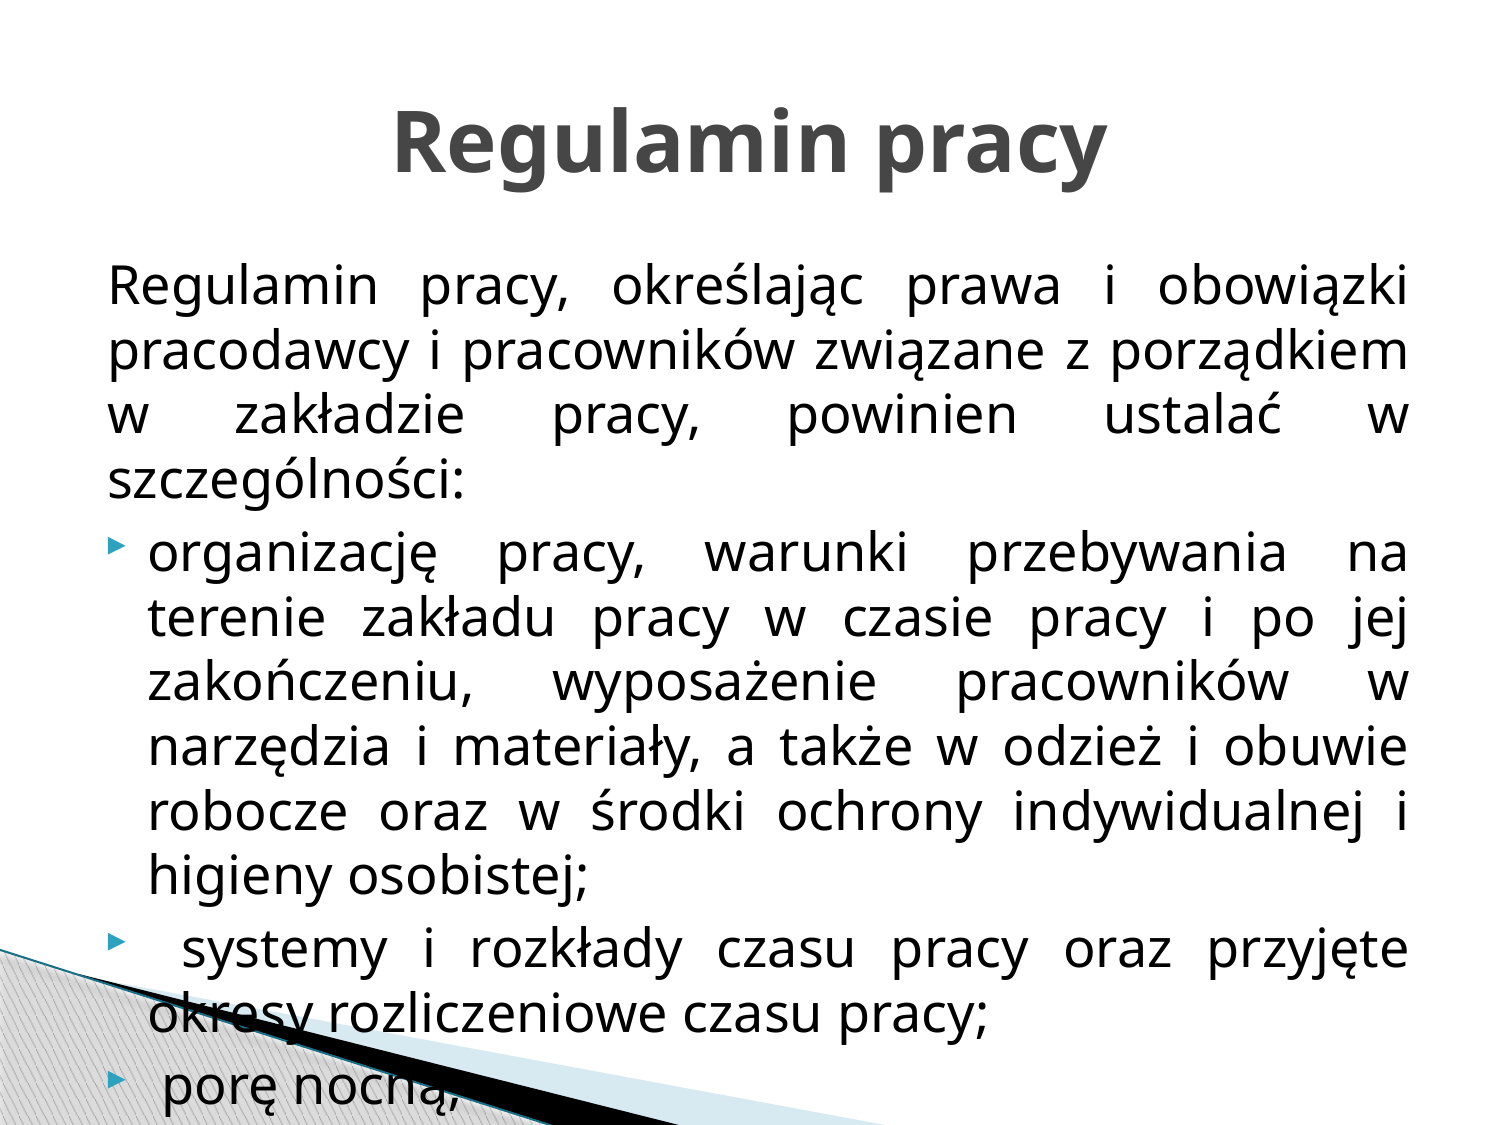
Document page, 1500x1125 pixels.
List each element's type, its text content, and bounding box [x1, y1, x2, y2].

list Regulamin pracy, określając prawa i obowiązki pracodawcy i pracowników związane z porządkiem w zakładzie pracy, powinien ustalać w szczególności: organizację pracy, warunki przebywania na terenie zakładu pracy w czasie pracy i po jej zakończeniu, wyposażenie pracowników w narzędzia i materiały, a także w odzież i obuwie robocze oraz w środki ochrony indywidualnej i higieny osobistej; systemy i rozkłady czasu pracy oraz przyjęte okresy rozliczeniowe czasu pracy; porę nocną; [75, 243, 1425, 1125]
title Regulamin pracy [75, 45, 1425, 233]
